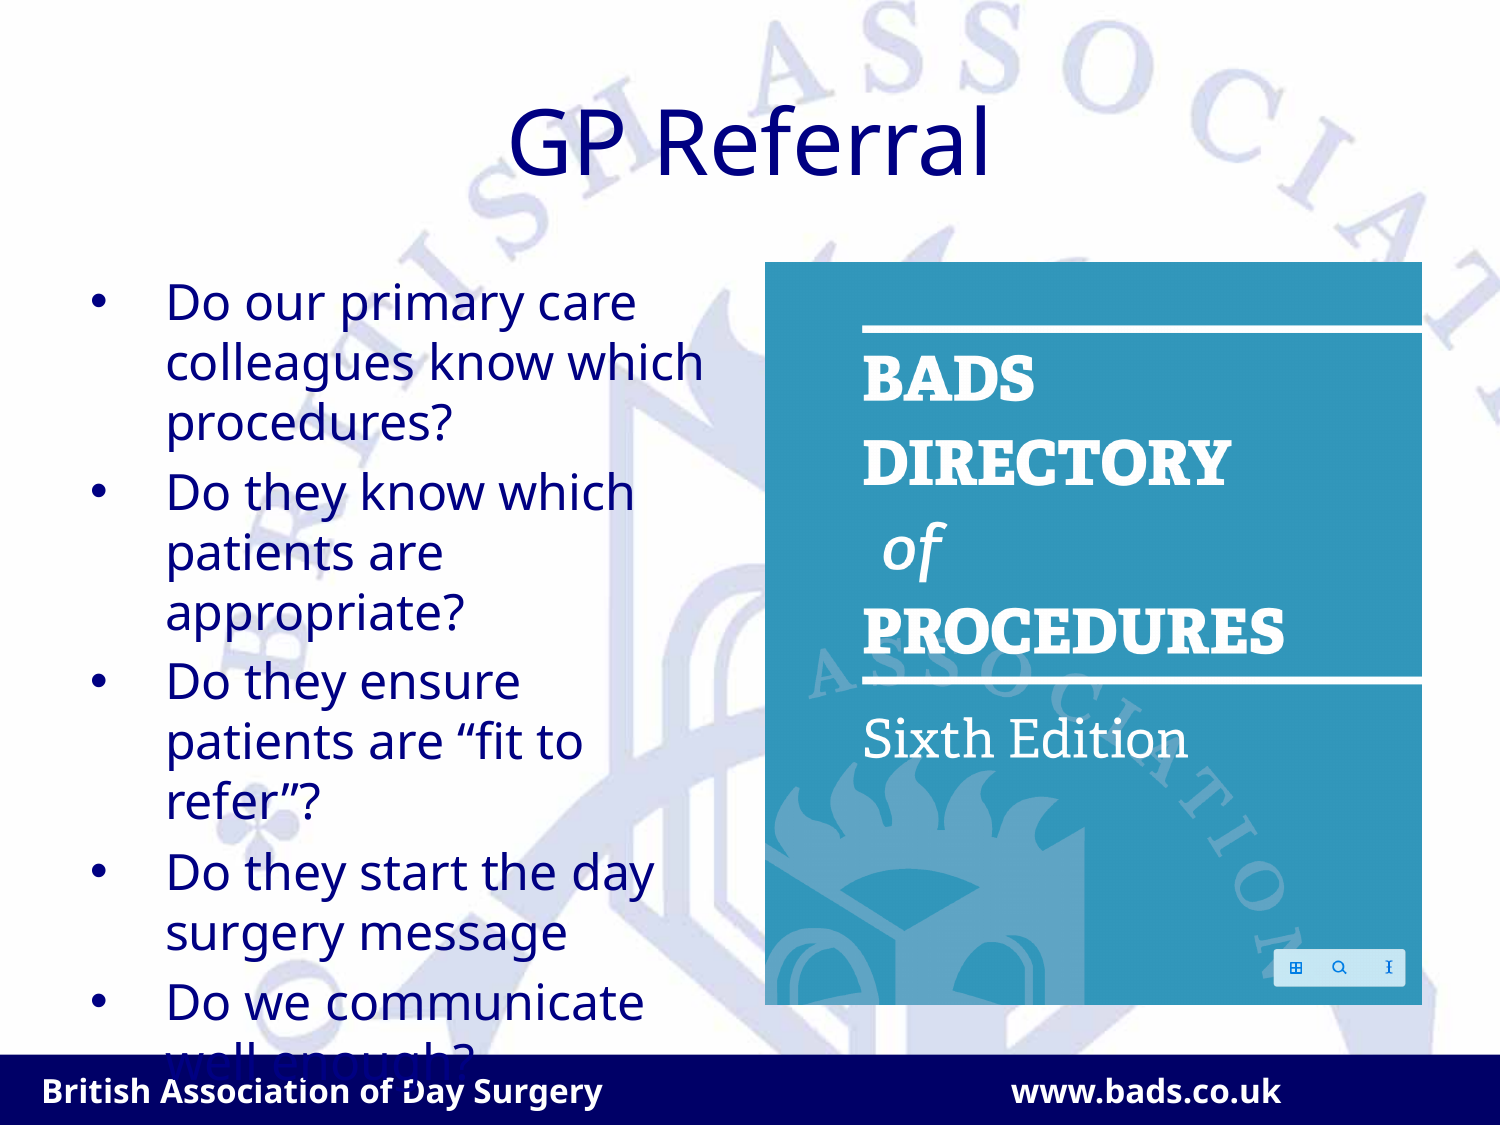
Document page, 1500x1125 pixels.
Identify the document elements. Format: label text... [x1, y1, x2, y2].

picture [0, 0, 1500, 1054]
list Do our primary care colleagues know which procedures? Do they know which patients are appropriate? Do they ensure patients are “fit to refer”? Do they start the day surgery message Do we communicate well enough? [74, 262, 738, 1006]
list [765, 262, 1422, 1006]
title GP Referral [74, 44, 1426, 233]
